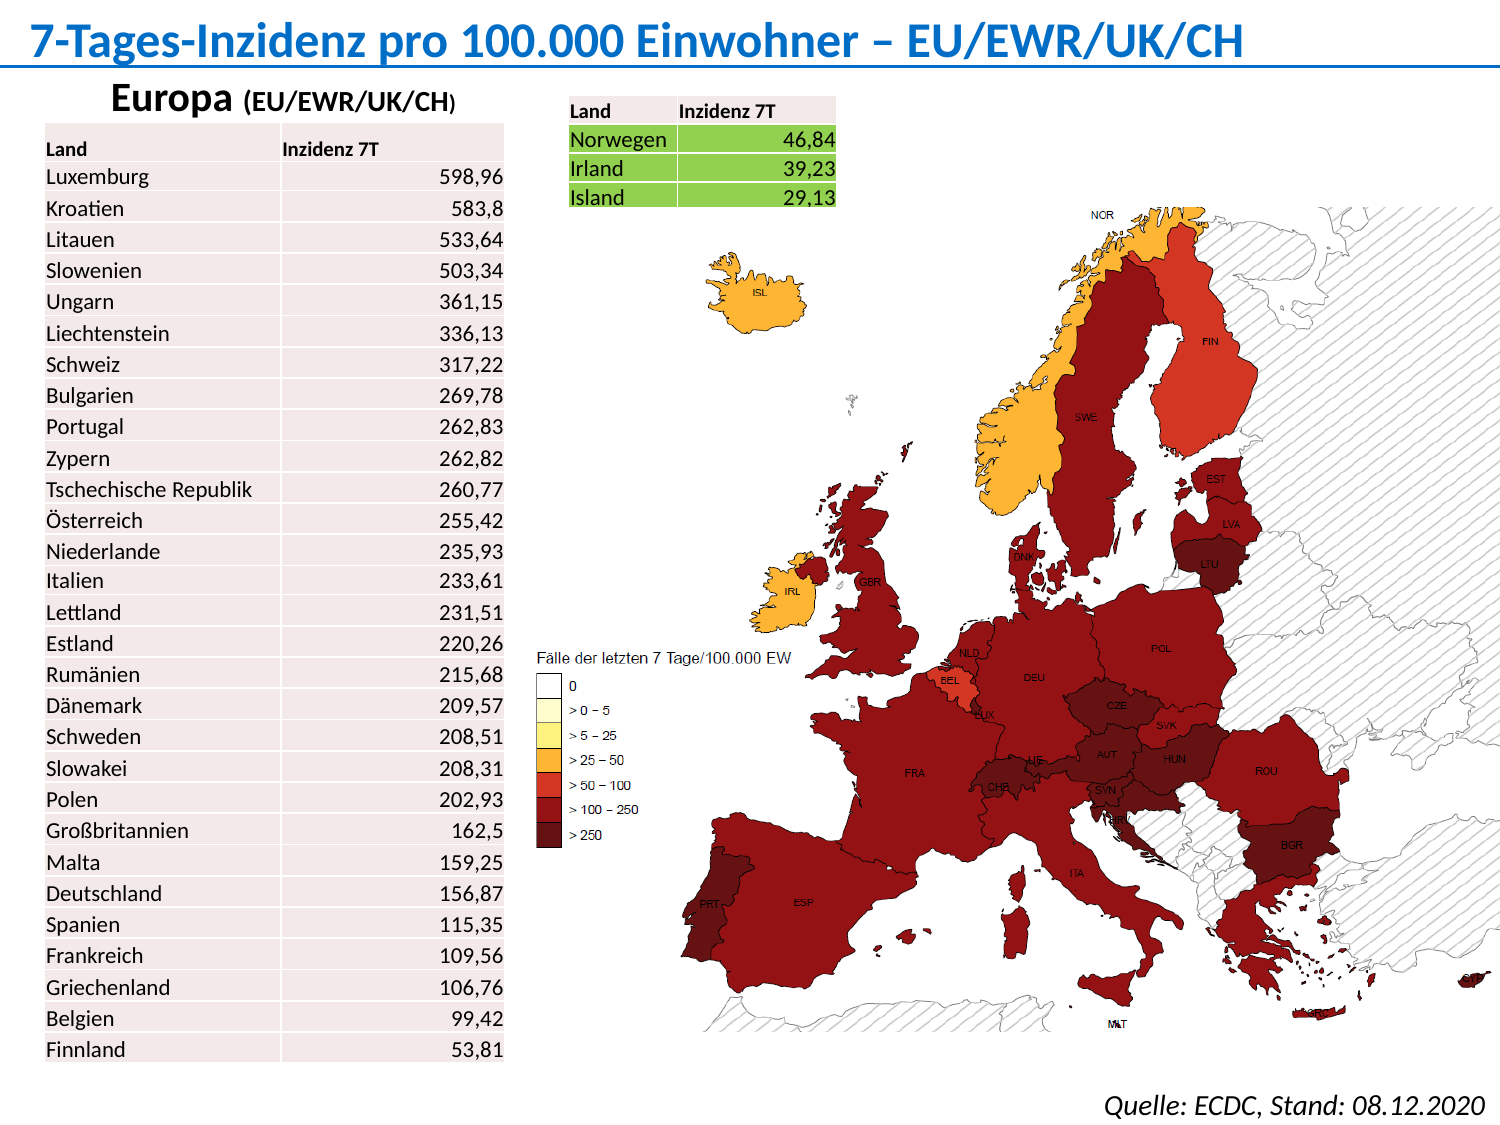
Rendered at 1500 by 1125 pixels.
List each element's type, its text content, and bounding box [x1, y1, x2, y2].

table_cell 235,93 [282, 535, 502, 565]
table_cell Polen [45, 783, 280, 812]
table_cell Niederlande [45, 535, 280, 565]
table_cell Deutschland [45, 877, 280, 906]
table_cell 503,34 [282, 254, 502, 283]
table_cell 39,23 [678, 154, 836, 181]
table_cell Rumänien [45, 658, 280, 687]
table_cell Dänemark [45, 689, 280, 719]
table_cell Griechenland [45, 970, 280, 1000]
table_cell Slowenien [45, 254, 280, 283]
text_box Quelle: ECDC, Stand: 08.12.2020 [968, 1078, 1500, 1125]
table_cell Bulgarien [45, 379, 280, 408]
table_cell Italien [45, 566, 280, 594]
table_cell 233,61 [282, 566, 502, 594]
text_box Europa (EU/EWR/UK/CH) [94, 74, 473, 122]
table_cell 220,26 [282, 627, 502, 656]
table_header Land [45, 123, 280, 161]
table_cell Spanien [45, 908, 280, 937]
table_cell Litauen [45, 223, 280, 252]
table_cell 336,13 [282, 316, 502, 346]
table_cell 208,51 [282, 720, 502, 750]
table_cell 269,78 [282, 379, 502, 408]
table_cell Slowakei [45, 752, 280, 781]
table_cell Norwegen [569, 125, 677, 152]
table_cell Belgien [45, 1002, 280, 1031]
table_cell 99,42 [282, 1002, 502, 1031]
table_cell Ungarn [45, 285, 280, 315]
table_cell Frankreich [45, 939, 280, 969]
table_cell Kroatien [45, 191, 280, 221]
table_cell Zypern [45, 441, 280, 471]
table_cell 260,77 [282, 473, 502, 502]
table_cell 162,5 [282, 814, 502, 844]
table_cell 109,56 [282, 939, 502, 969]
table_header Land [569, 96, 677, 123]
table_cell Tschechische Republik [45, 473, 280, 502]
table_cell 215,68 [282, 658, 502, 687]
table_cell 115,35 [282, 908, 502, 937]
table_header Inzidenz 7T [678, 96, 836, 123]
table_cell 209,57 [282, 689, 502, 719]
table_cell 317,22 [282, 348, 502, 377]
text_box 7-Tages-Inzidenz pro 100.000 Einwohner – EU/EWR/UK/CH [29, 7, 1474, 65]
table_cell 533,64 [282, 223, 502, 252]
table_cell 262,82 [282, 441, 502, 471]
table_cell 46,84 [678, 125, 836, 152]
table_cell Liechtenstein [45, 316, 280, 346]
table_cell Malta [45, 845, 280, 875]
table_cell 106,76 [282, 970, 502, 1000]
table_cell Lettland [45, 595, 280, 625]
table_cell Finnland [45, 1033, 280, 1062]
table_cell 262,83 [282, 410, 502, 440]
table_cell 159,25 [282, 845, 502, 875]
table_cell Portugal [45, 410, 280, 440]
table_cell Luxemburg [45, 162, 280, 190]
table_cell Österreich [45, 504, 280, 533]
table_cell Island [569, 183, 677, 205]
table_cell 156,87 [282, 877, 502, 906]
table_cell 598,96 [282, 162, 504, 190]
table_cell Großbritannien [45, 814, 280, 844]
table_cell 255,42 [282, 504, 502, 533]
table_cell Schweiz [45, 348, 280, 377]
table_cell 208,31 [282, 752, 502, 781]
table_cell 231,51 [282, 595, 502, 625]
table_cell Estland [45, 627, 280, 656]
picture [507, 207, 1500, 1032]
table_cell 202,93 [282, 783, 502, 812]
table_cell Irland [569, 154, 677, 181]
table_cell 361,15 [282, 285, 502, 315]
table_header Inzidenz 7T [282, 123, 504, 161]
table_cell 53,81 [282, 1033, 504, 1062]
table_cell 583,8 [282, 191, 504, 221]
table_cell 29,13 [678, 183, 836, 205]
table_cell Schweden [45, 720, 280, 750]
